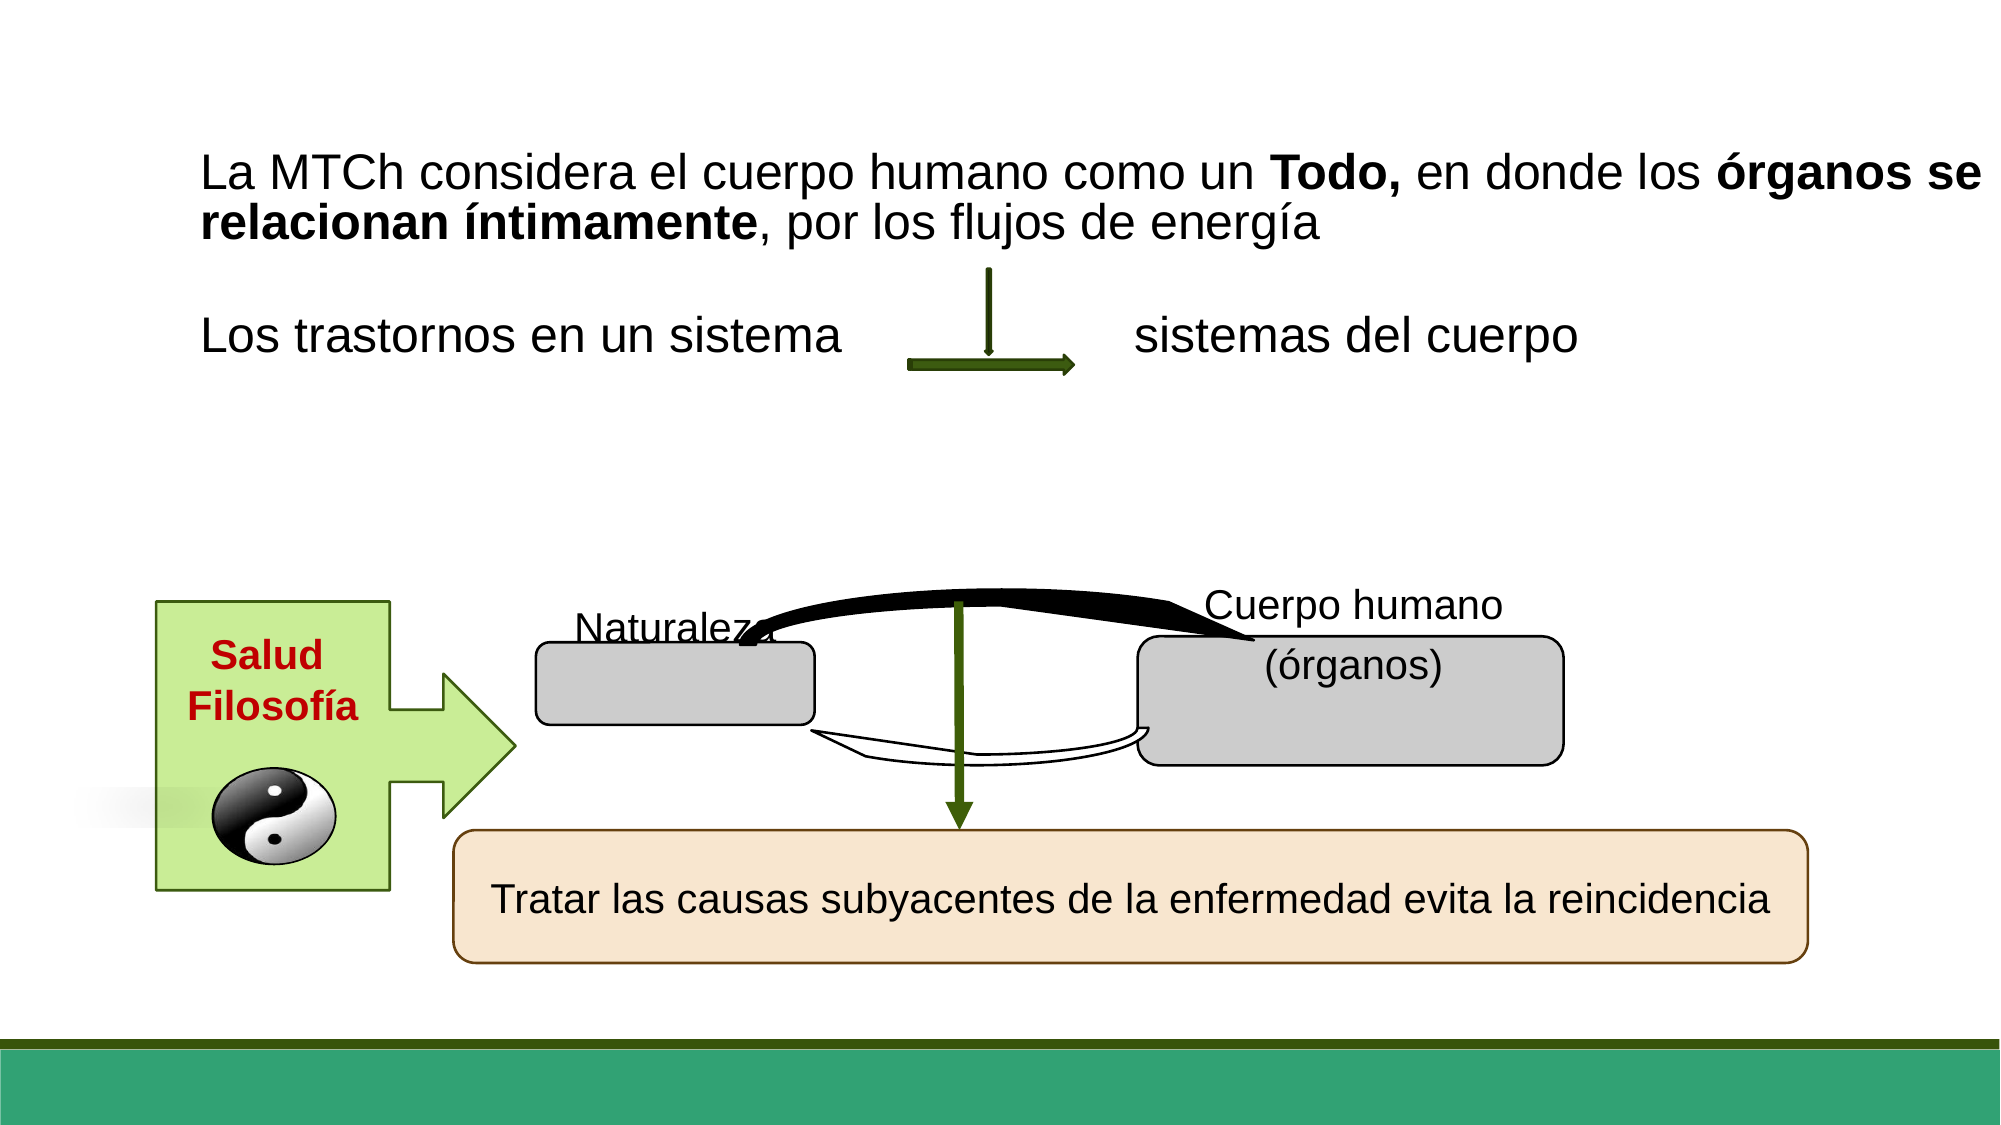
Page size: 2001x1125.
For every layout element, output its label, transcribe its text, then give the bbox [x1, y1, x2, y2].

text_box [907, 268, 1075, 376]
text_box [513, 531, 1613, 899]
list La MTCh considera el cuerpo humano como un Todo, en donde los órganos se relacionan íntimamente, por los flujos de energía Los trastornos en un sistema sistemas del cuerpo [200, 75, 2000, 1103]
picture [211, 767, 337, 865]
text_box Salud Filosofía [154, 600, 510, 892]
text_box Tratar las causas subyacentes de la enfermedad evita la reincidencia [452, 828, 1810, 965]
